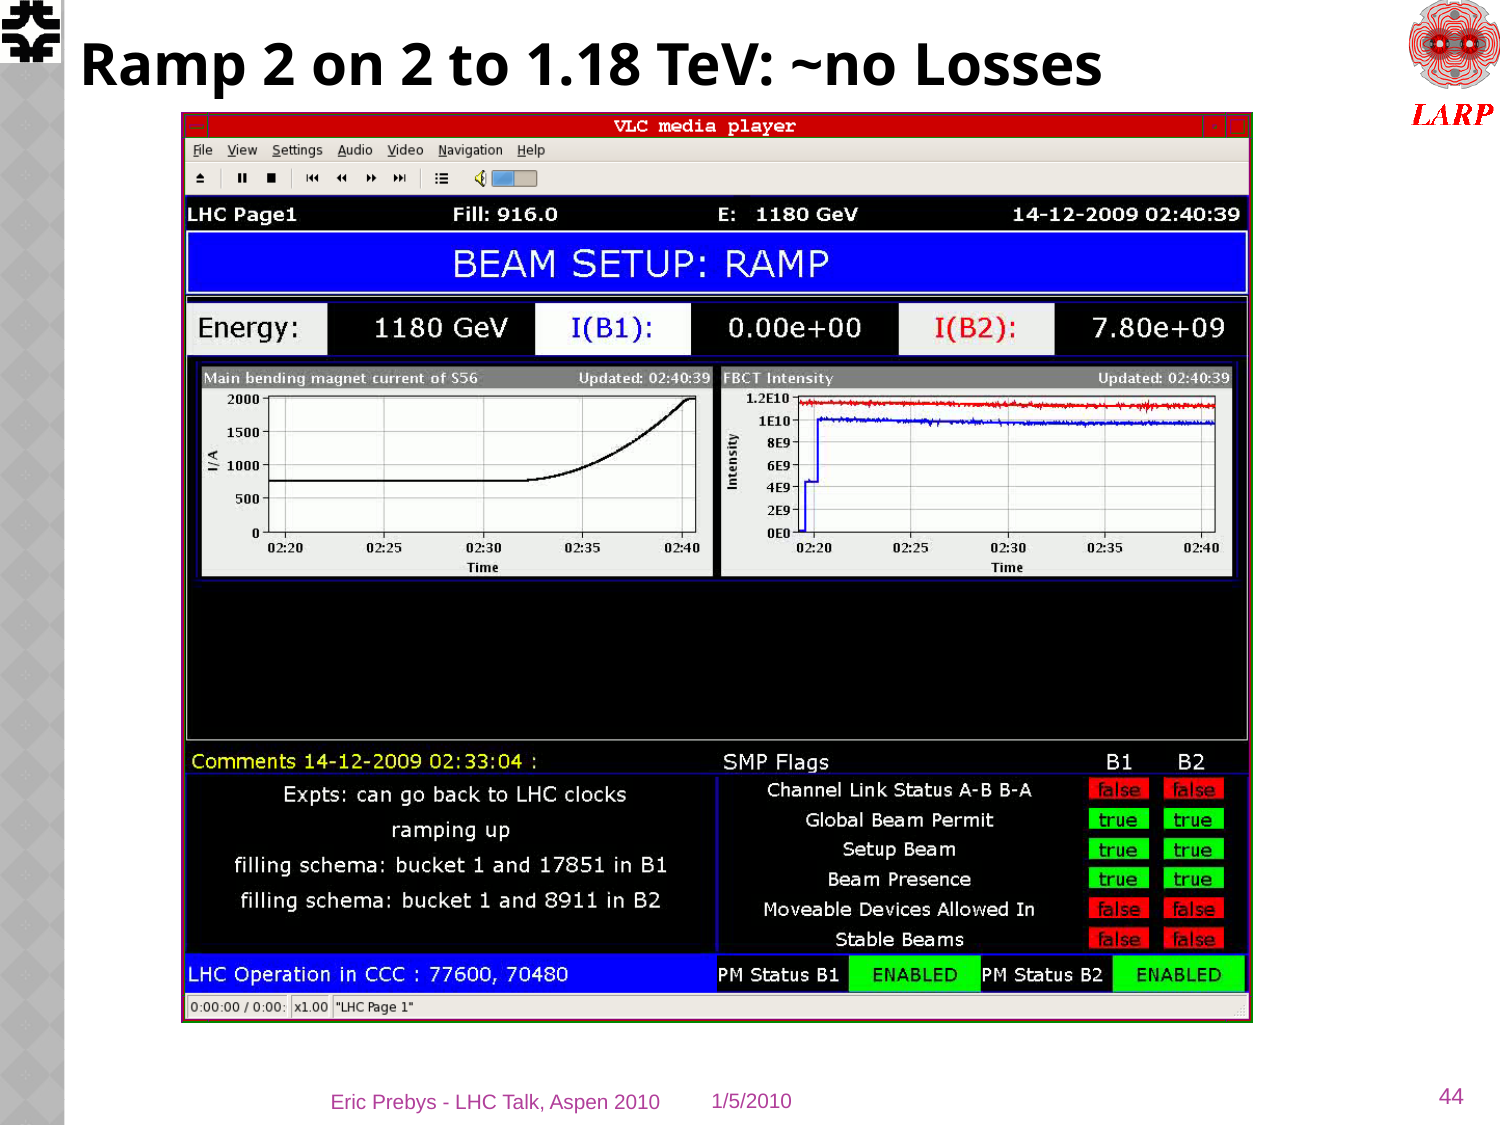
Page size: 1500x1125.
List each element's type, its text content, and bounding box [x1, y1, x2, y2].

picture [0, 0, 61, 63]
picture [180, 111, 1254, 1024]
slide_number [696, 1075, 1025, 1114]
picture [1406, 0, 1500, 125]
title Ramp 2 on 2 to 1.18 TeV: ~no Losses [72, 24, 1428, 98]
slide_number 44 [1367, 1071, 1465, 1110]
table_cell 3.5 [0, 0, 65, 1125]
footer Eric Prebys - LHC Talk, Aspen 2010 [75, 1075, 675, 1114]
